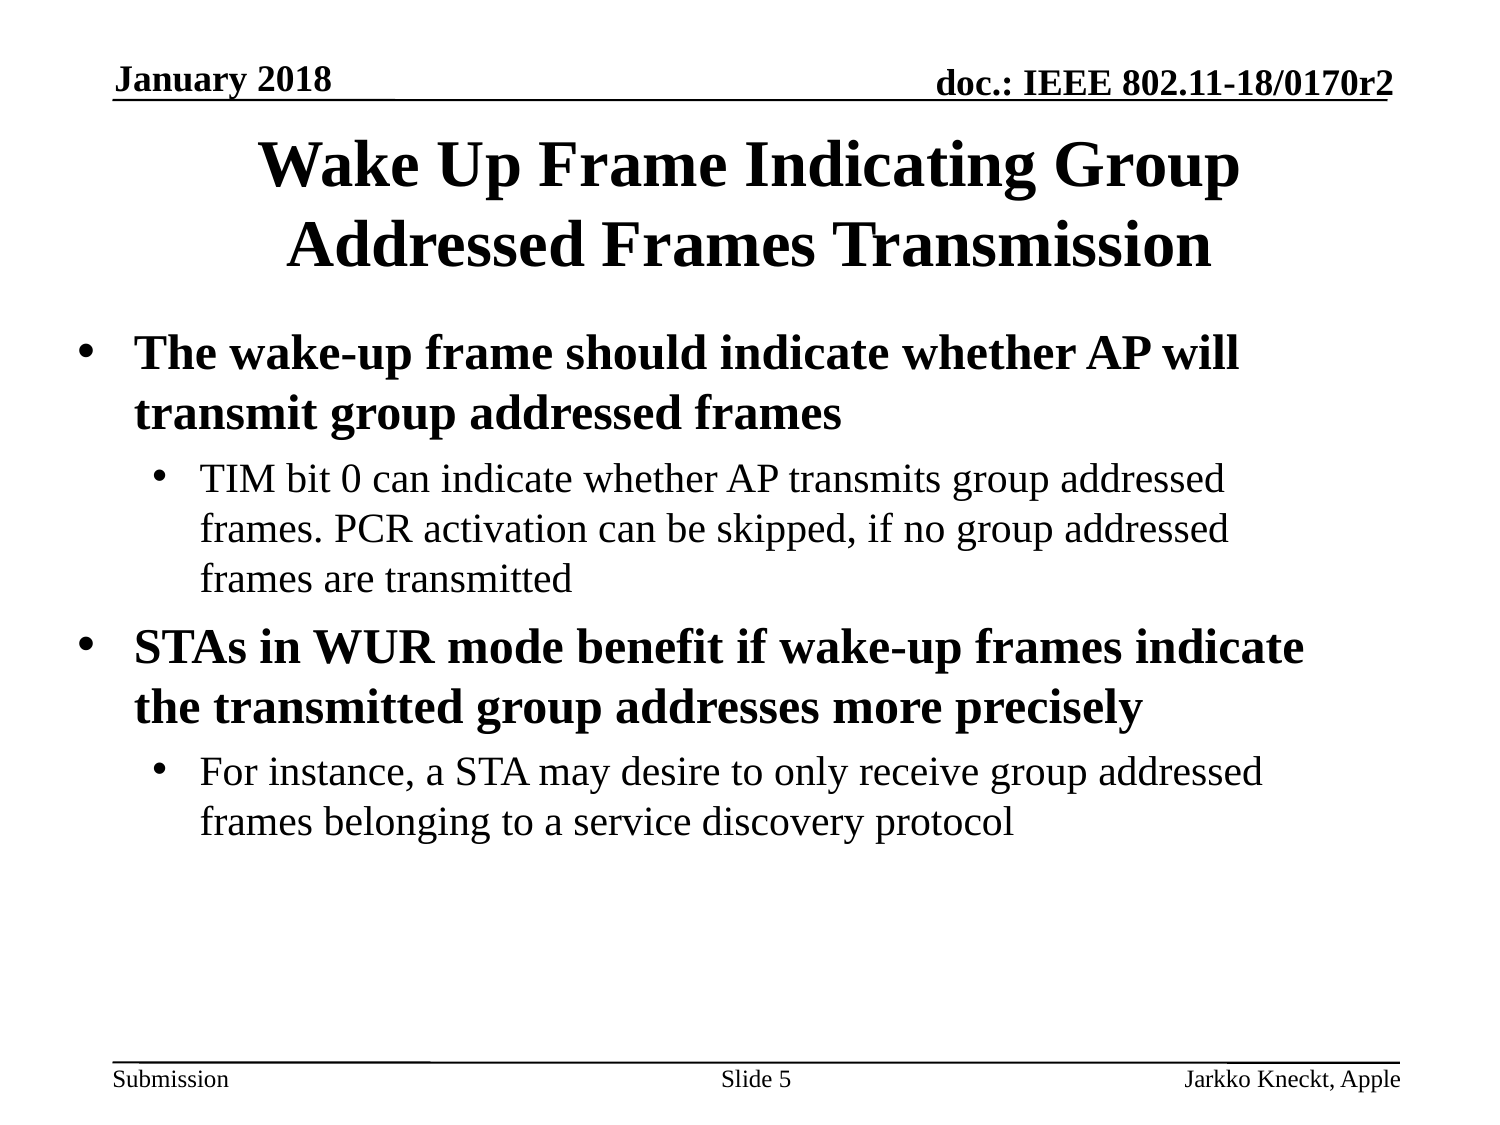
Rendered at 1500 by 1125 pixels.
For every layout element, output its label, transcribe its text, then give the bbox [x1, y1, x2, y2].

slide_number Slide 5 [712, 1061, 800, 1123]
title Wake Up Frame Indicating Group Addressed Frames Transmission [112, 112, 1388, 288]
list The wake-up frame should indicate whether AP will transmit group addressed frames TIM bit 0 can indicate whether AP transmits group addressed frames. PCR activation can be skipped, if no group addressed frames are transmitted STAs in WUR mode benefit if wake-up frames indicate the transmitted group addresses more precisely For instance, a STA may desire to only receive group addressed frames belonging to a service discovery protocol [62, 312, 1338, 988]
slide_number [114, 54, 423, 100]
footer Jarkko Kneckt, Apple [878, 1061, 1402, 1093]
